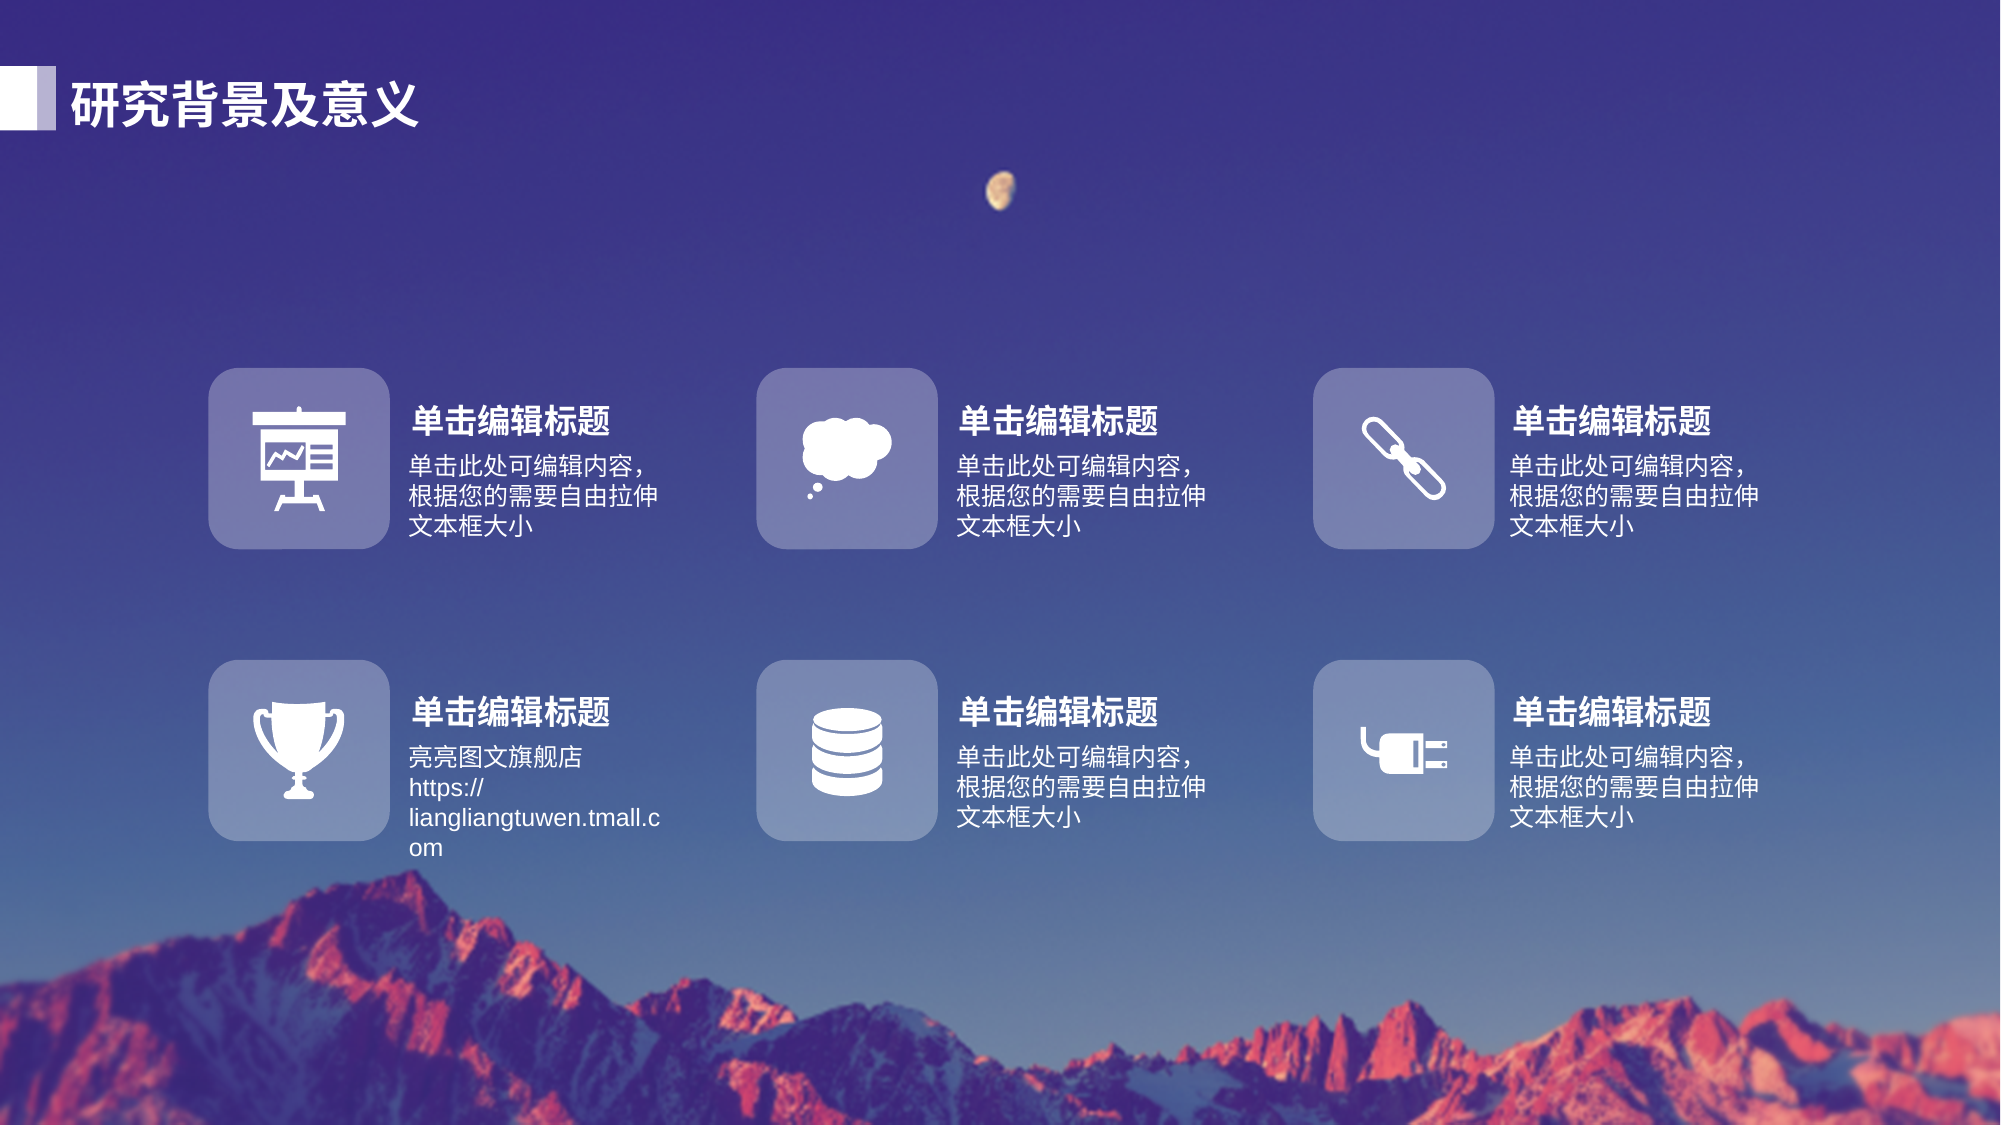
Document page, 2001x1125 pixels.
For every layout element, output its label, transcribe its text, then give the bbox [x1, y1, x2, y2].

text_box [207, 658, 391, 843]
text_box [1360, 726, 1448, 774]
text_box 单击此处可编辑内容，根据您的需要自由拉伸文本框大小 [956, 450, 1210, 541]
text_box 单击此处可编辑内容，根据您的需要自由拉伸文本框大小 [1509, 450, 1764, 541]
text_box [207, 366, 391, 551]
text_box 单击此处可编辑内容，根据您的需要自由拉伸文本框大小 [956, 741, 1210, 832]
text_box [253, 701, 345, 800]
text_box [755, 366, 939, 551]
text_box 单击编辑标题 [958, 399, 1172, 440]
text_box [755, 658, 939, 843]
text_box 单击编辑标题 [411, 399, 624, 440]
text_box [812, 707, 883, 797]
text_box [802, 417, 892, 500]
text_box [1361, 416, 1447, 501]
text_box 单击此处可编辑内容，根据您的需要自由拉伸文本框大小 [408, 450, 663, 541]
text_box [252, 406, 346, 511]
text_box [36, 65, 57, 131]
text_box 单击编辑标题 [958, 690, 1172, 731]
text_box 单击编辑标题 [1512, 399, 1725, 440]
text_box [0, 65, 36, 131]
text_box 单击此处可编辑内容，根据您的需要自由拉伸文本框大小 [1509, 741, 1764, 832]
text_box [1312, 658, 1496, 843]
text_box 研究背景及意义 [55, 66, 472, 141]
text_box 亮亮图文旗舰店https://liangliangtuwen.tmall.com [408, 741, 663, 862]
picture [0, 0, 2001, 1125]
text_box 单击编辑标题 [411, 690, 624, 731]
text_box 单击编辑标题 [1512, 690, 1725, 731]
text_box [1312, 366, 1496, 551]
